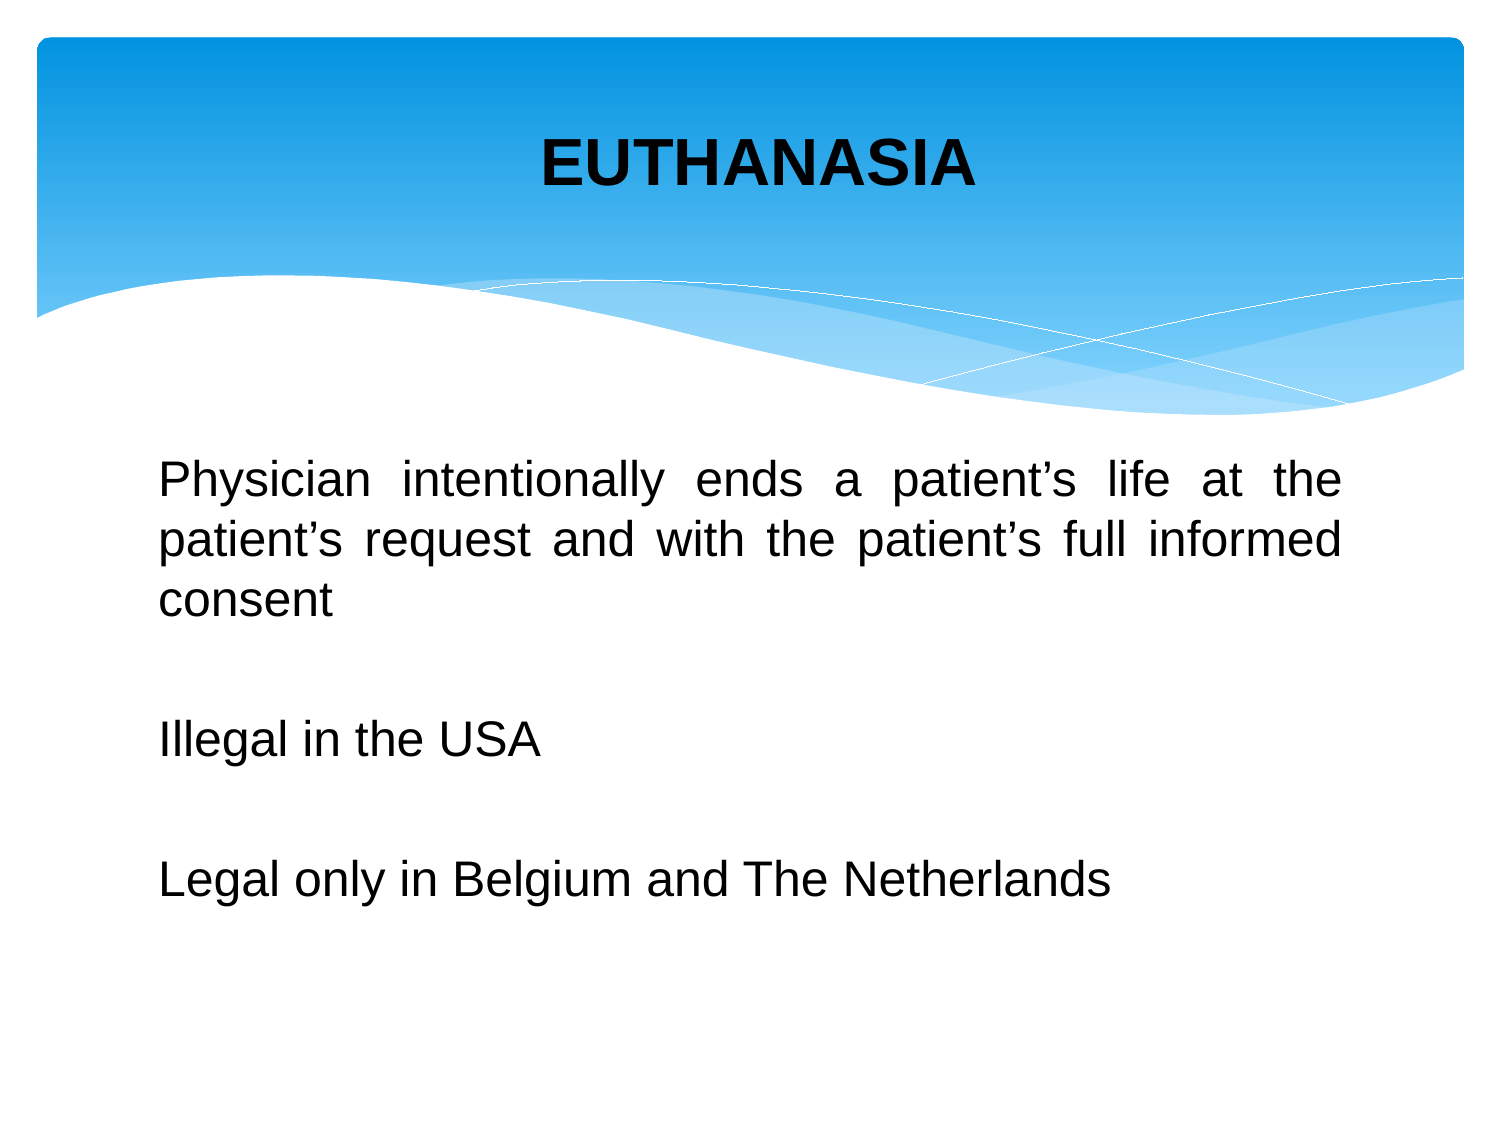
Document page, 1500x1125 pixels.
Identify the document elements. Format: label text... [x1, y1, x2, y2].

list Physician intentionally ends a patient’s life at the patient’s request and with the patient’s full informed consent Illegal in the USA Legal only in Belgium and The Netherlands [143, 438, 1359, 1005]
title EUTHANASIA [75, 55, 1425, 261]
